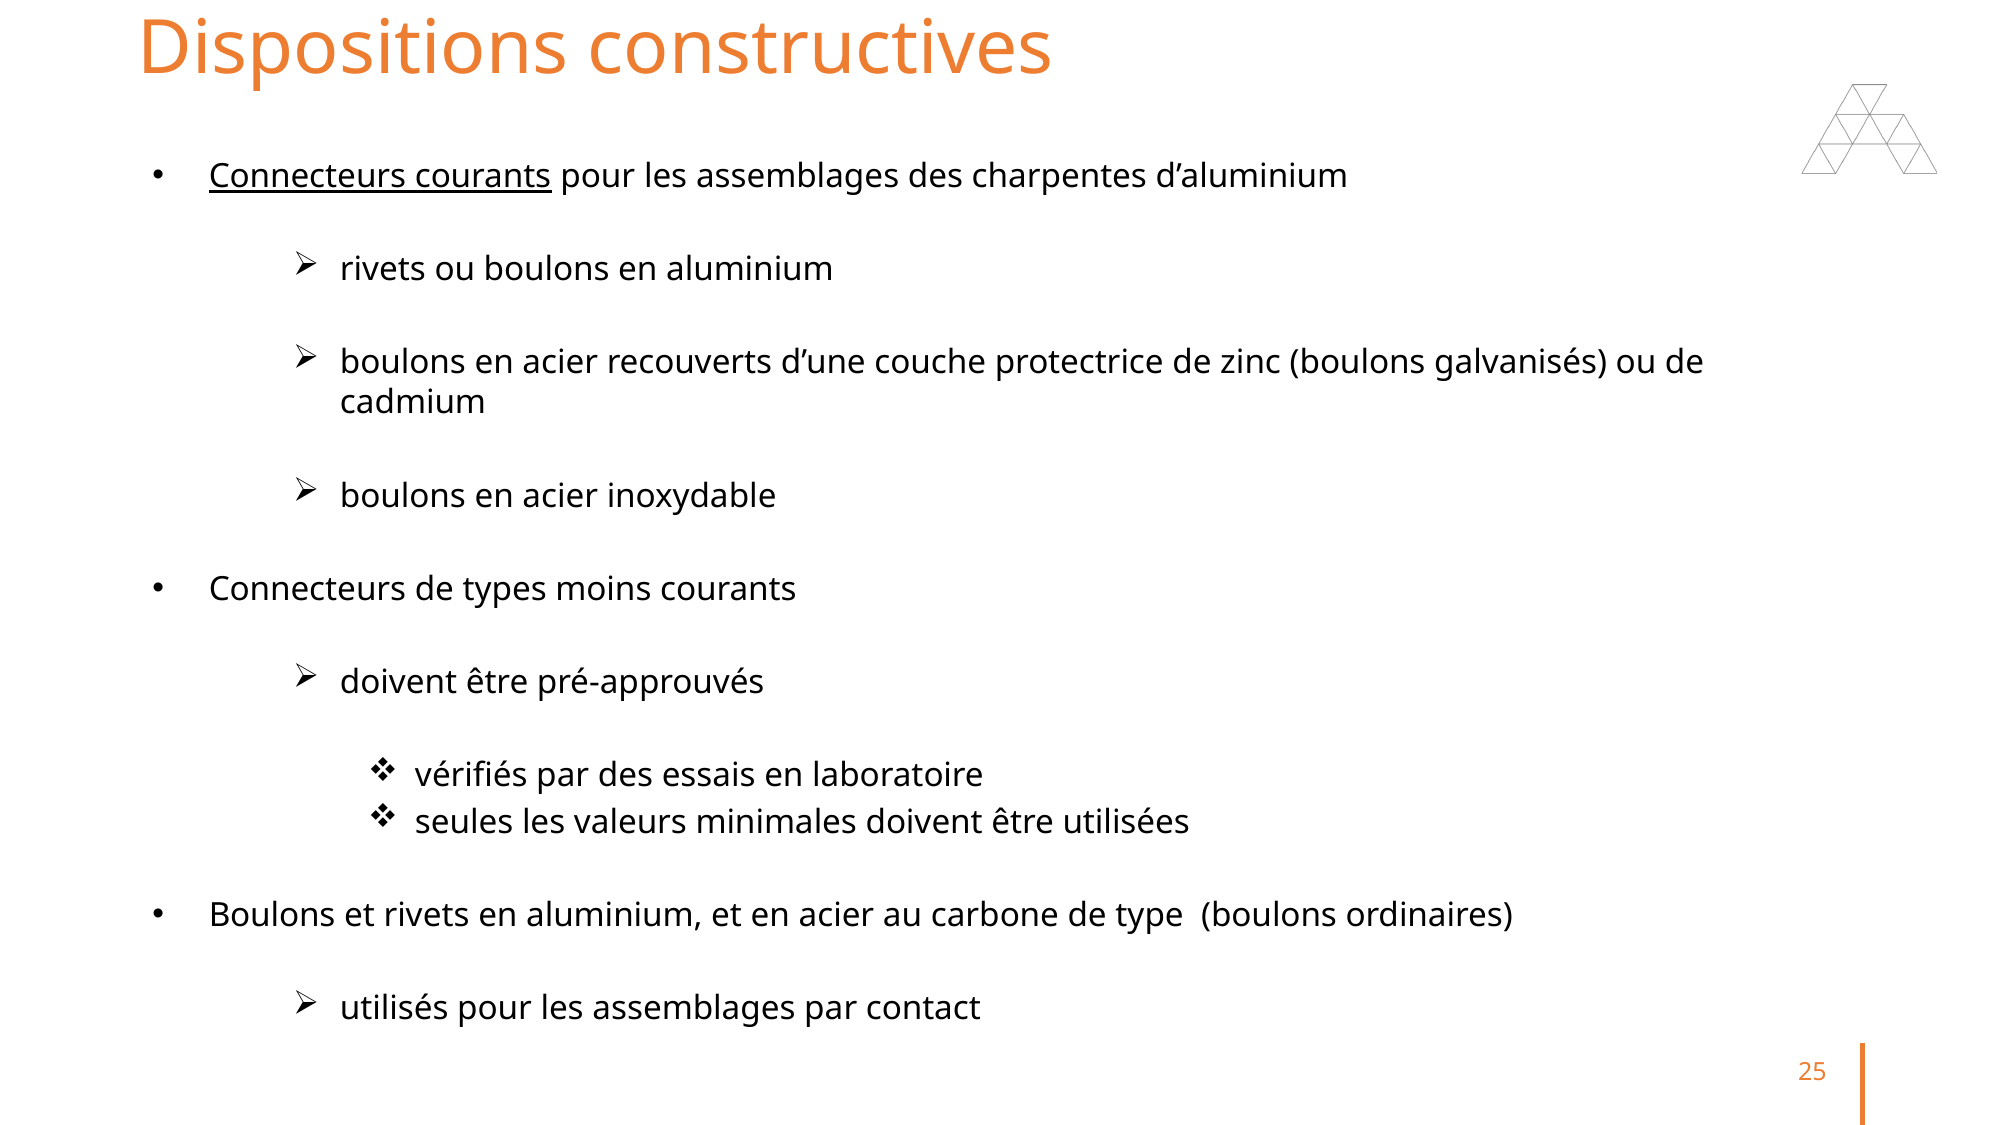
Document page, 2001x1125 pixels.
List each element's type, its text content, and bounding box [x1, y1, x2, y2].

slide_number 25 [1643, 1042, 1842, 1103]
title Dispositions constructives [137, 9, 1749, 162]
